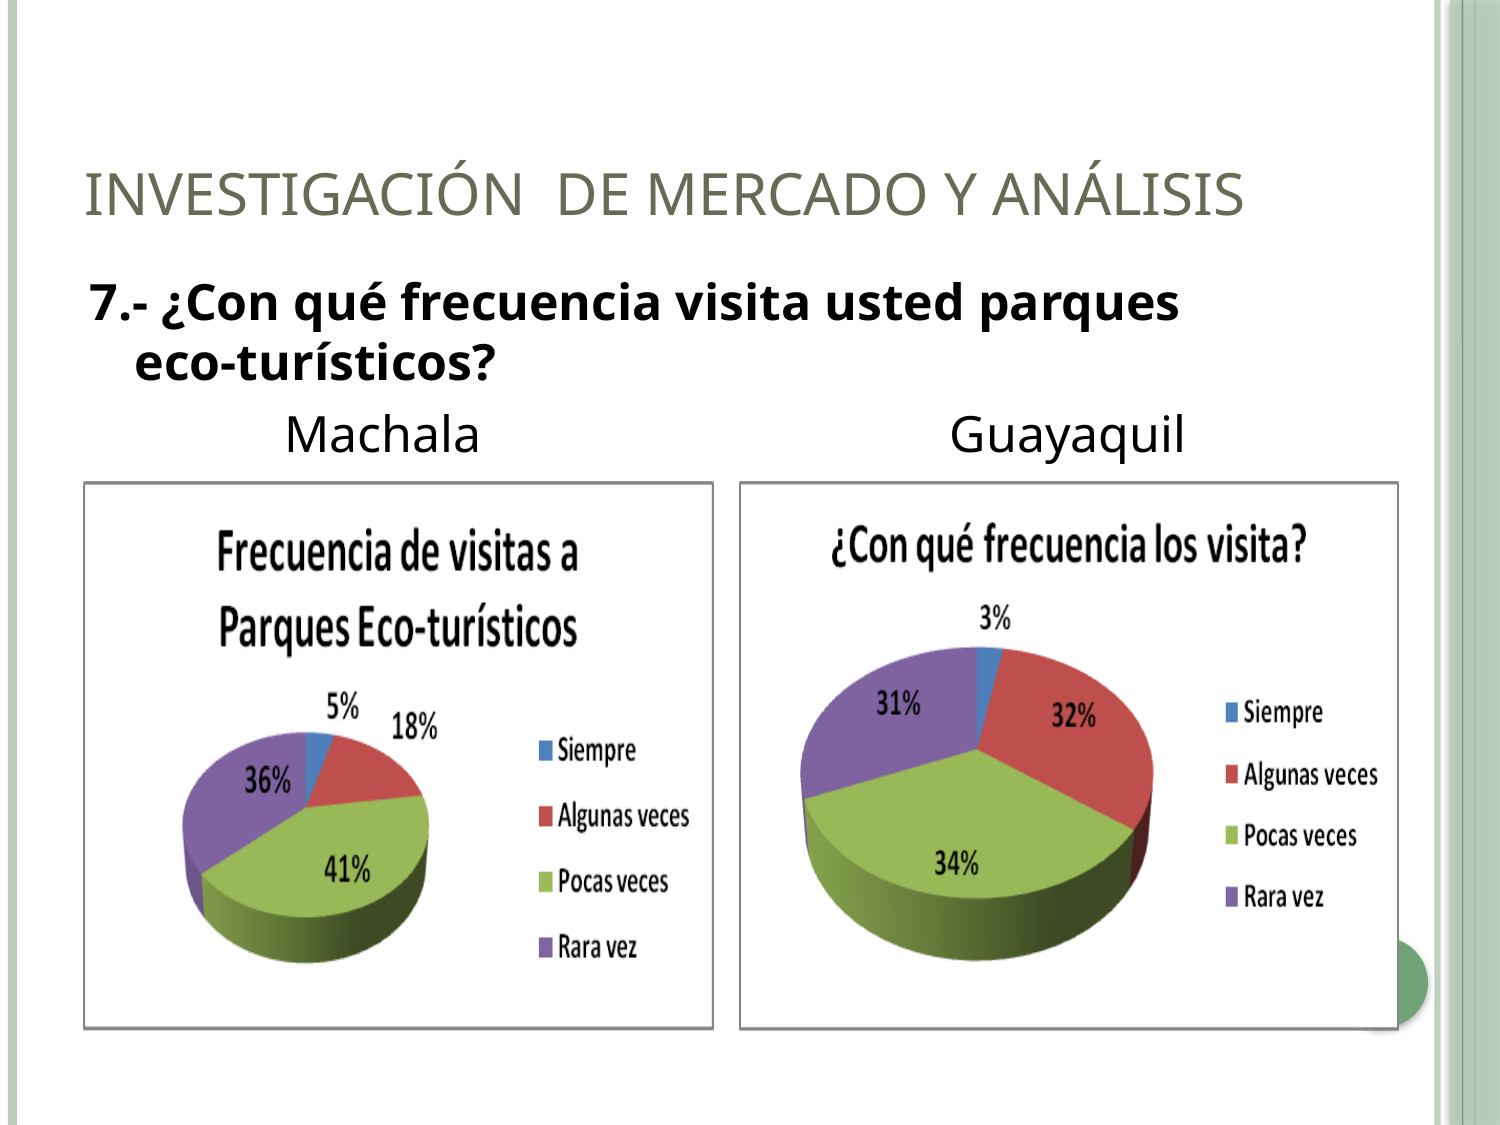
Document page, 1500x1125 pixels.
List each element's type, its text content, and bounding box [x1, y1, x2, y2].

list 7.- ¿Con qué frecuencia visita usted parques eco-turísticos? Machala Guayaquil [75, 262, 1300, 1062]
text_box Investigación de mercado y Análisis [70, 128, 1297, 235]
picture [737, 479, 1400, 1032]
picture [81, 479, 716, 1032]
